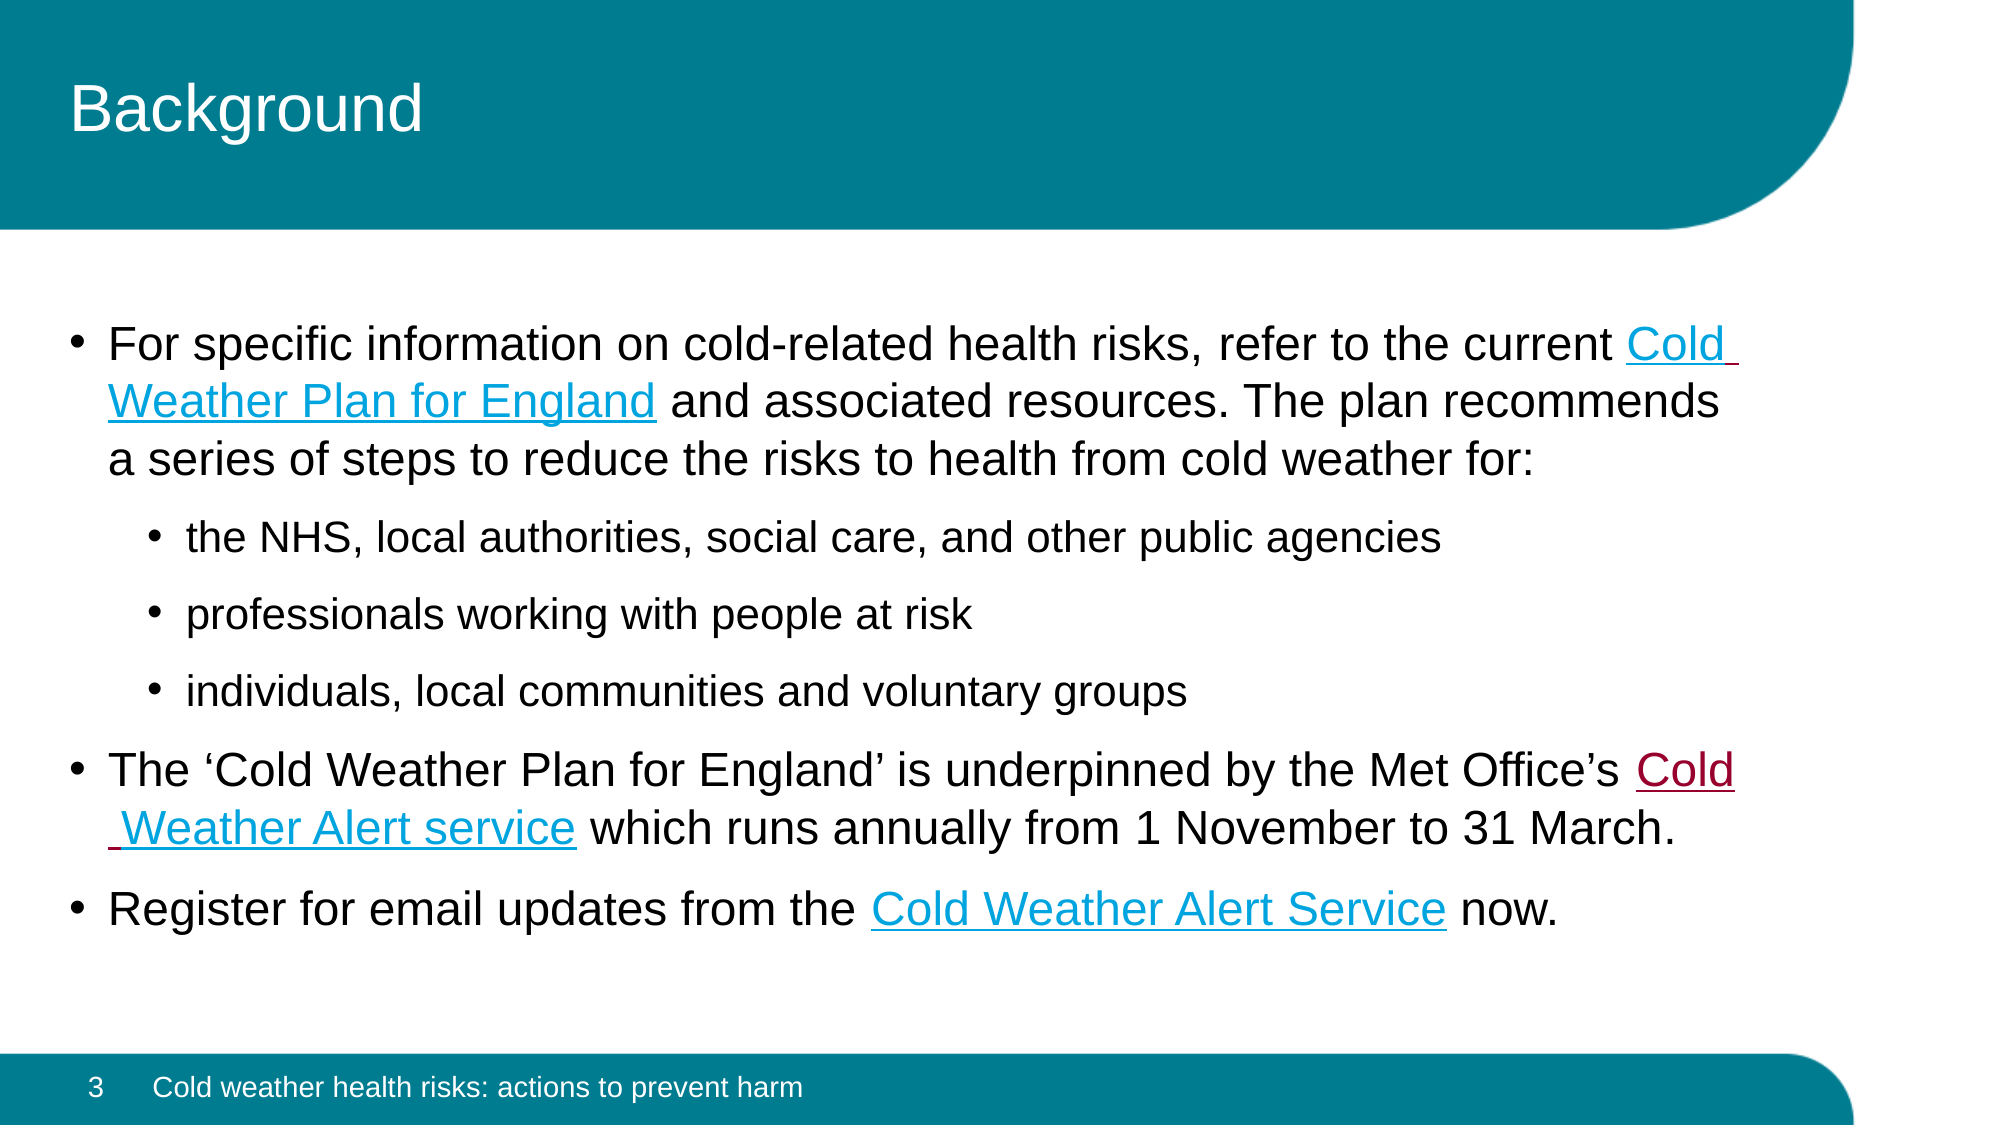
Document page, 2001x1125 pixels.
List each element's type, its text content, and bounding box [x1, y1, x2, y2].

title Background [54, 66, 1780, 227]
slide_number 3 [21, 1056, 120, 1117]
list For specific information on cold-related health risks, refer to the current Cold Weather Plan for England and associated resources. The plan recommends a series of steps to reduce the risks to health from cold weather for:​ the NHS, local authorities, social care, and other public agencies​ professionals working with people at risk​ individuals, local communities and voluntary groups​ The ‘Cold Weather Plan for England’ is underpinned by the Met Office’s Cold Weather Alert service which runs annually from 1 November to 31 March.​ Register for email updates from the Cold Weather Alert Service now. [54, 304, 1758, 978]
footer Cold weather health risks: actions to prevent harm [137, 1056, 1780, 1116]
